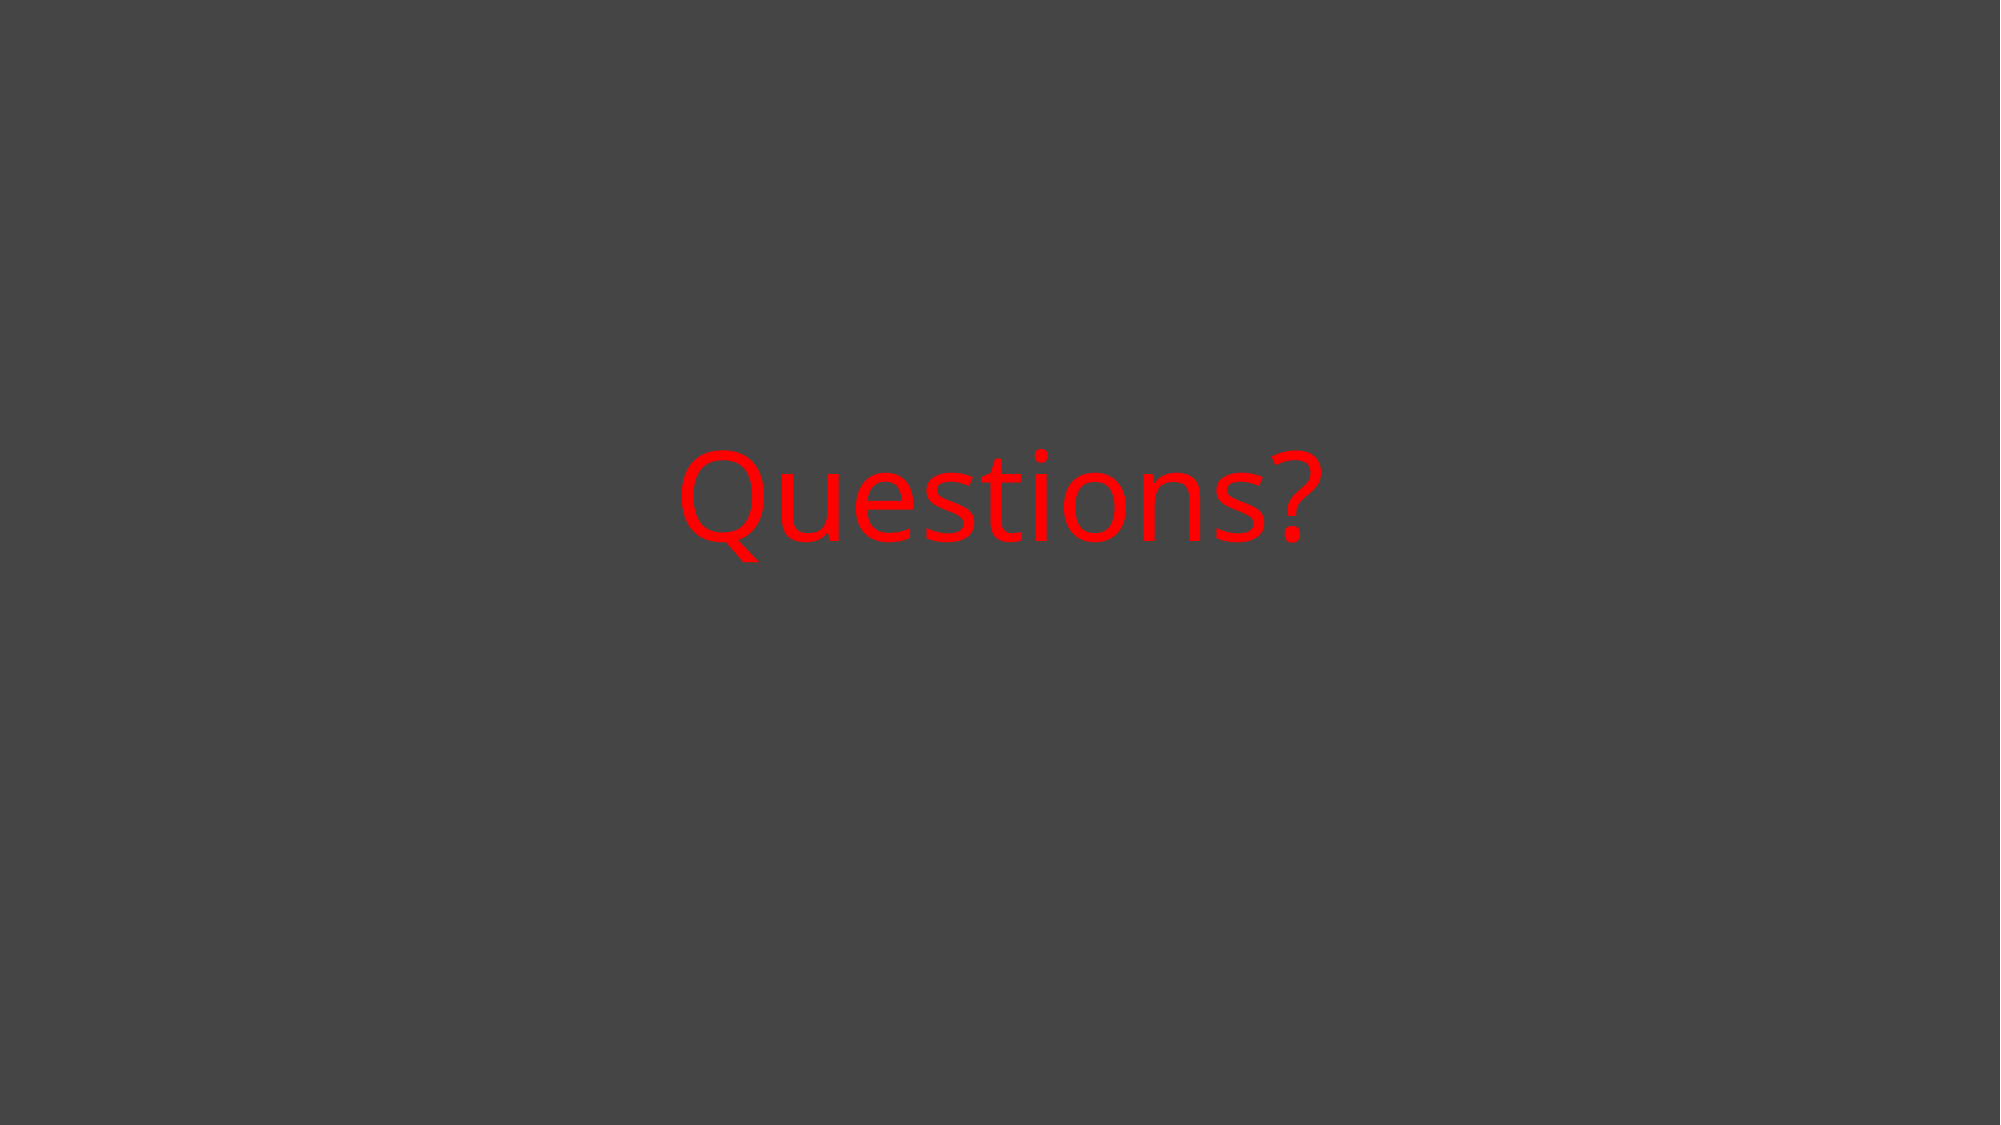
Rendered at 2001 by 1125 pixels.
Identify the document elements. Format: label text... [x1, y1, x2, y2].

title Questions? [249, 184, 1750, 576]
